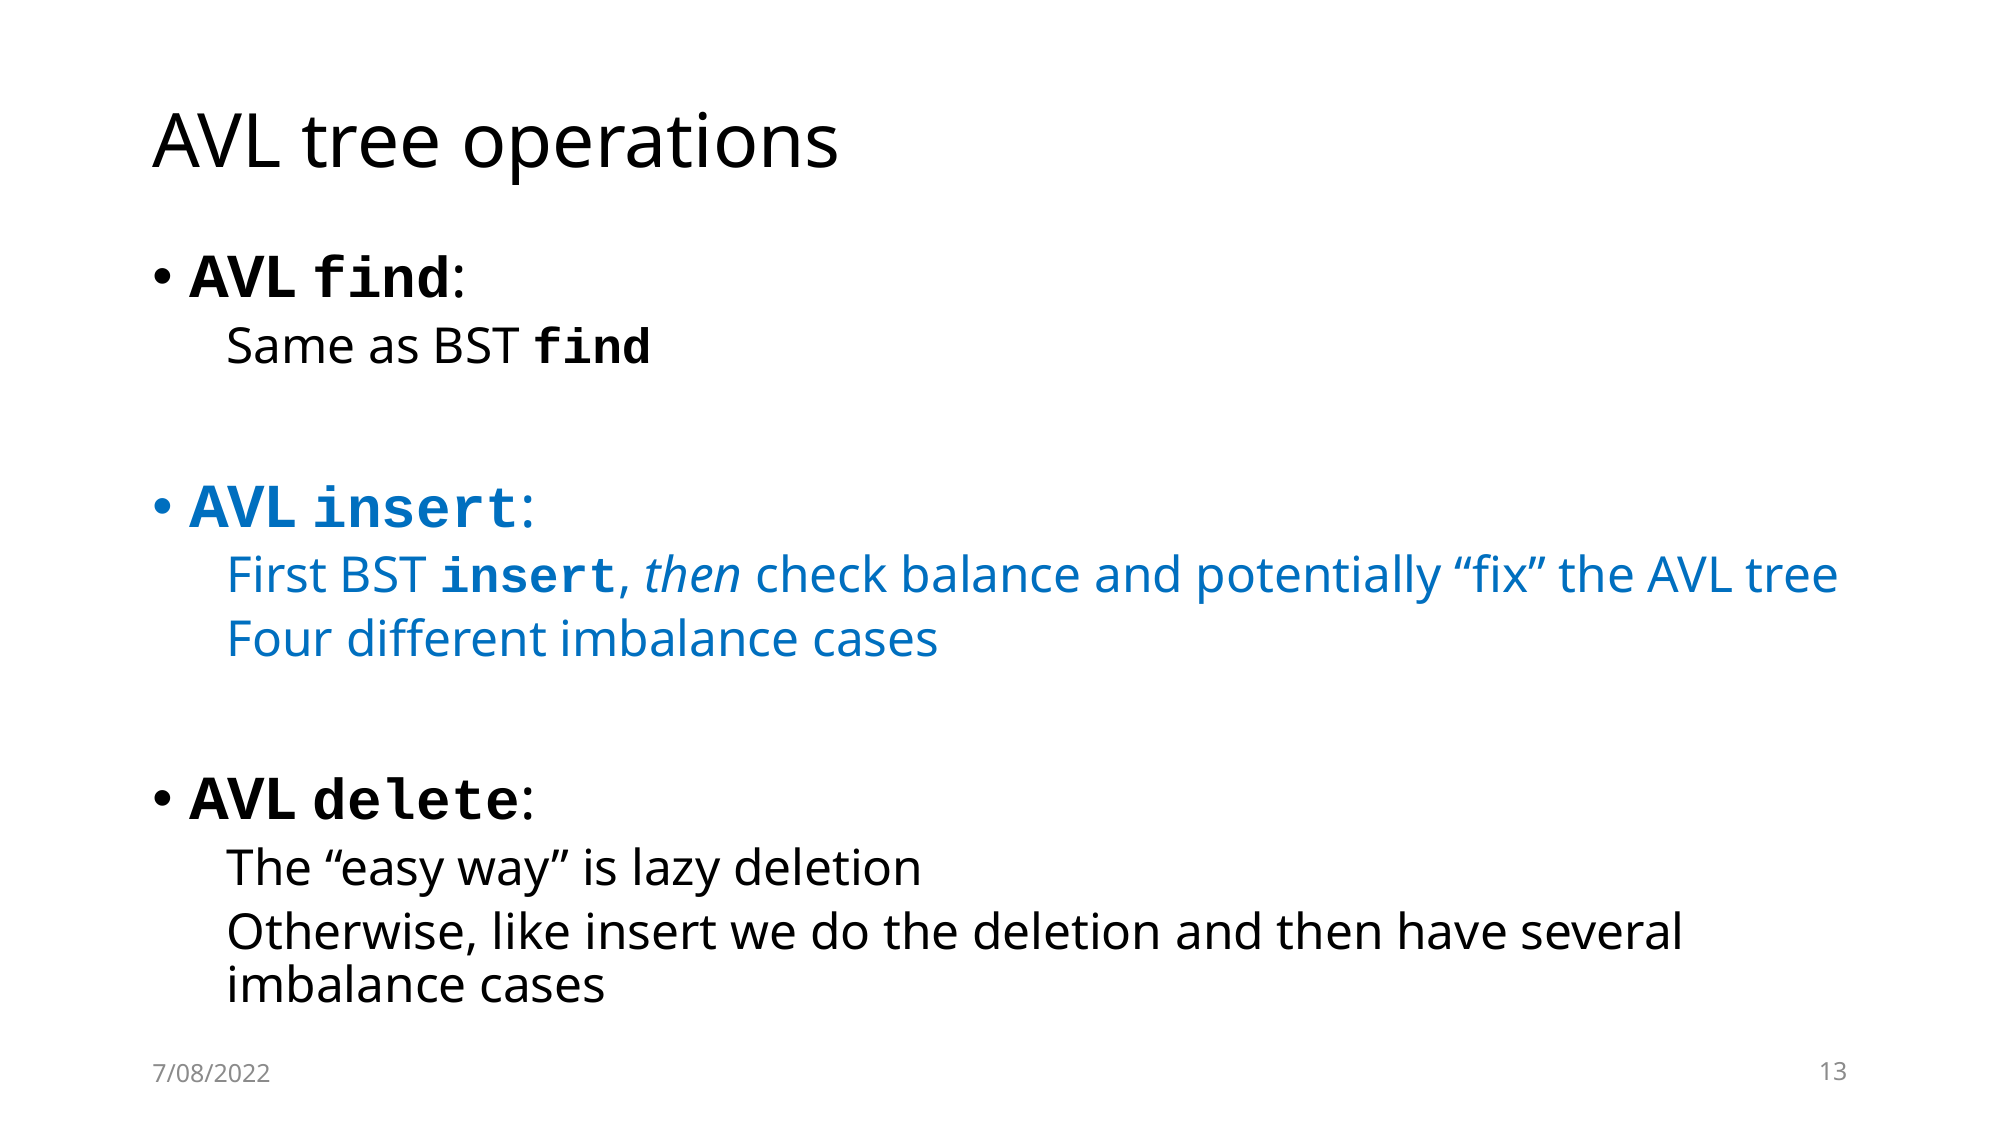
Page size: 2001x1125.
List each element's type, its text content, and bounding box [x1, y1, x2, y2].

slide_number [137, 1042, 588, 1103]
list AVL find: Same as BST find AVL insert: First BST insert, then check balance and potentially “fix” the AVL tree Four different imbalance cases AVL delete: The “easy way” is lazy deletion Otherwise, like insert we do the deletion and then have several imbalance cases [137, 240, 1863, 1043]
title AVL tree operations [137, 87, 1638, 200]
slide_number 13 [1412, 1042, 1863, 1103]
